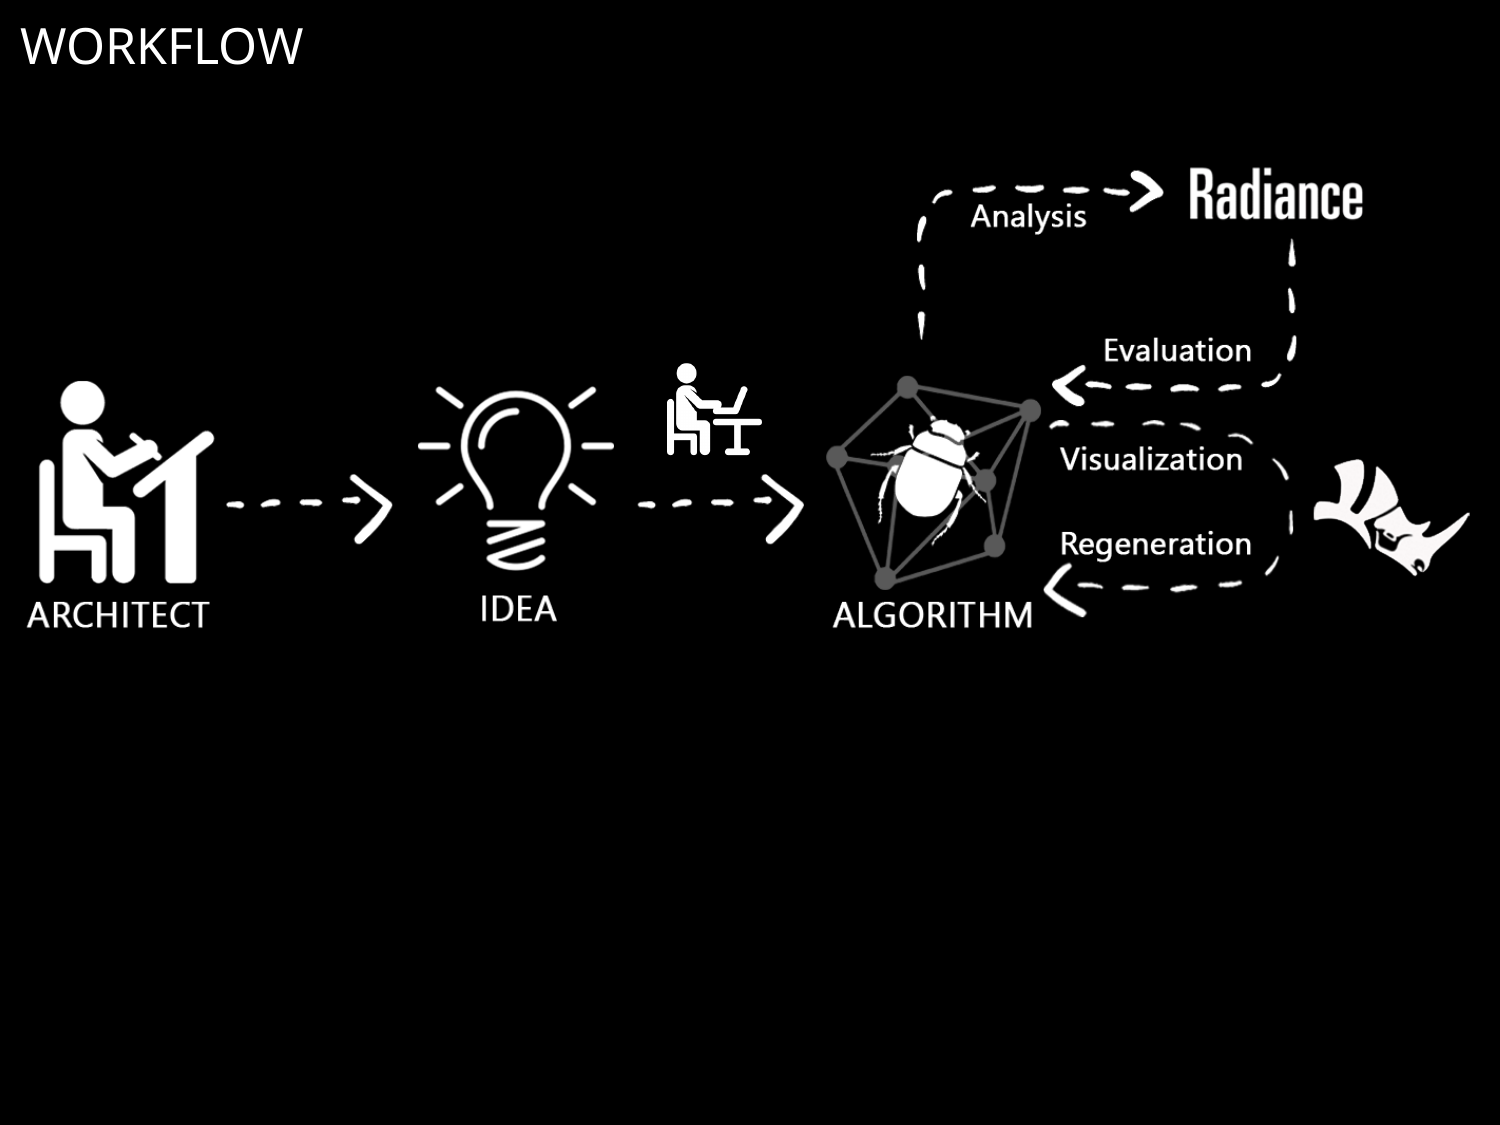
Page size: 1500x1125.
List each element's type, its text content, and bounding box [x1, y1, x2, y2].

picture [17, 160, 1477, 944]
text_box WORKFLOW [5, 7, 1500, 82]
